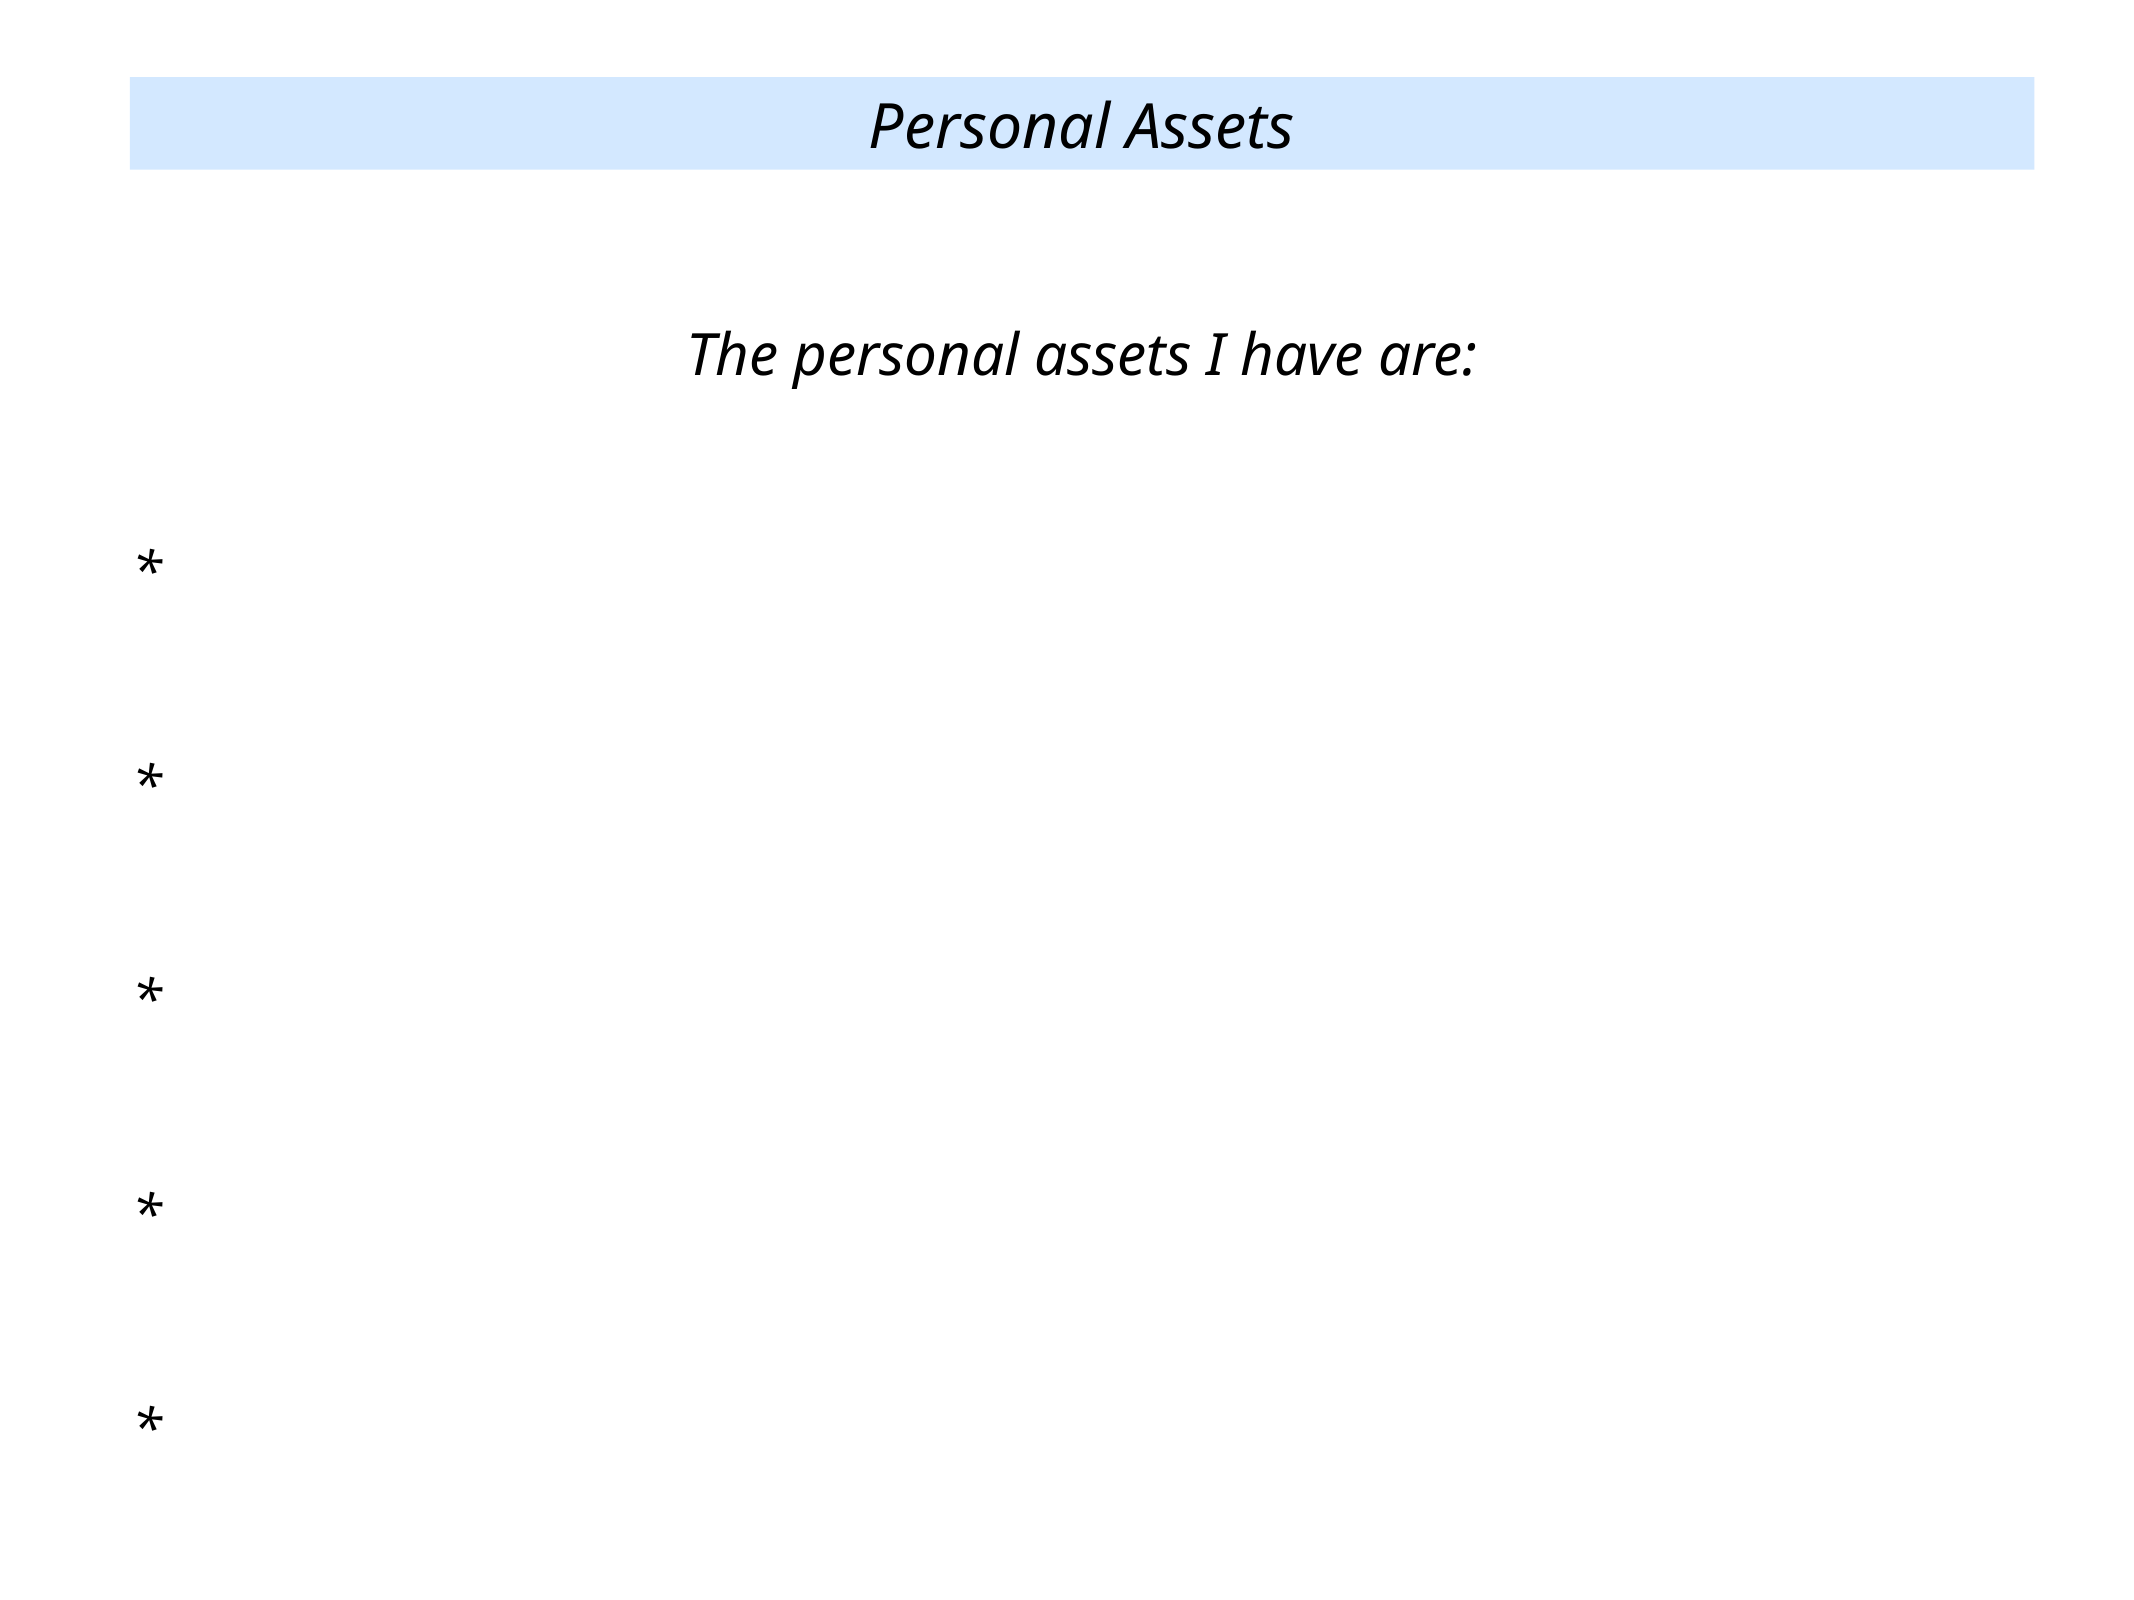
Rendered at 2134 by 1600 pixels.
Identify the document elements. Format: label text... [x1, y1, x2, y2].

text_box Personal Assets [129, 77, 2035, 170]
text_box The personal assets I have are: * * * * * [123, 300, 2041, 1468]
